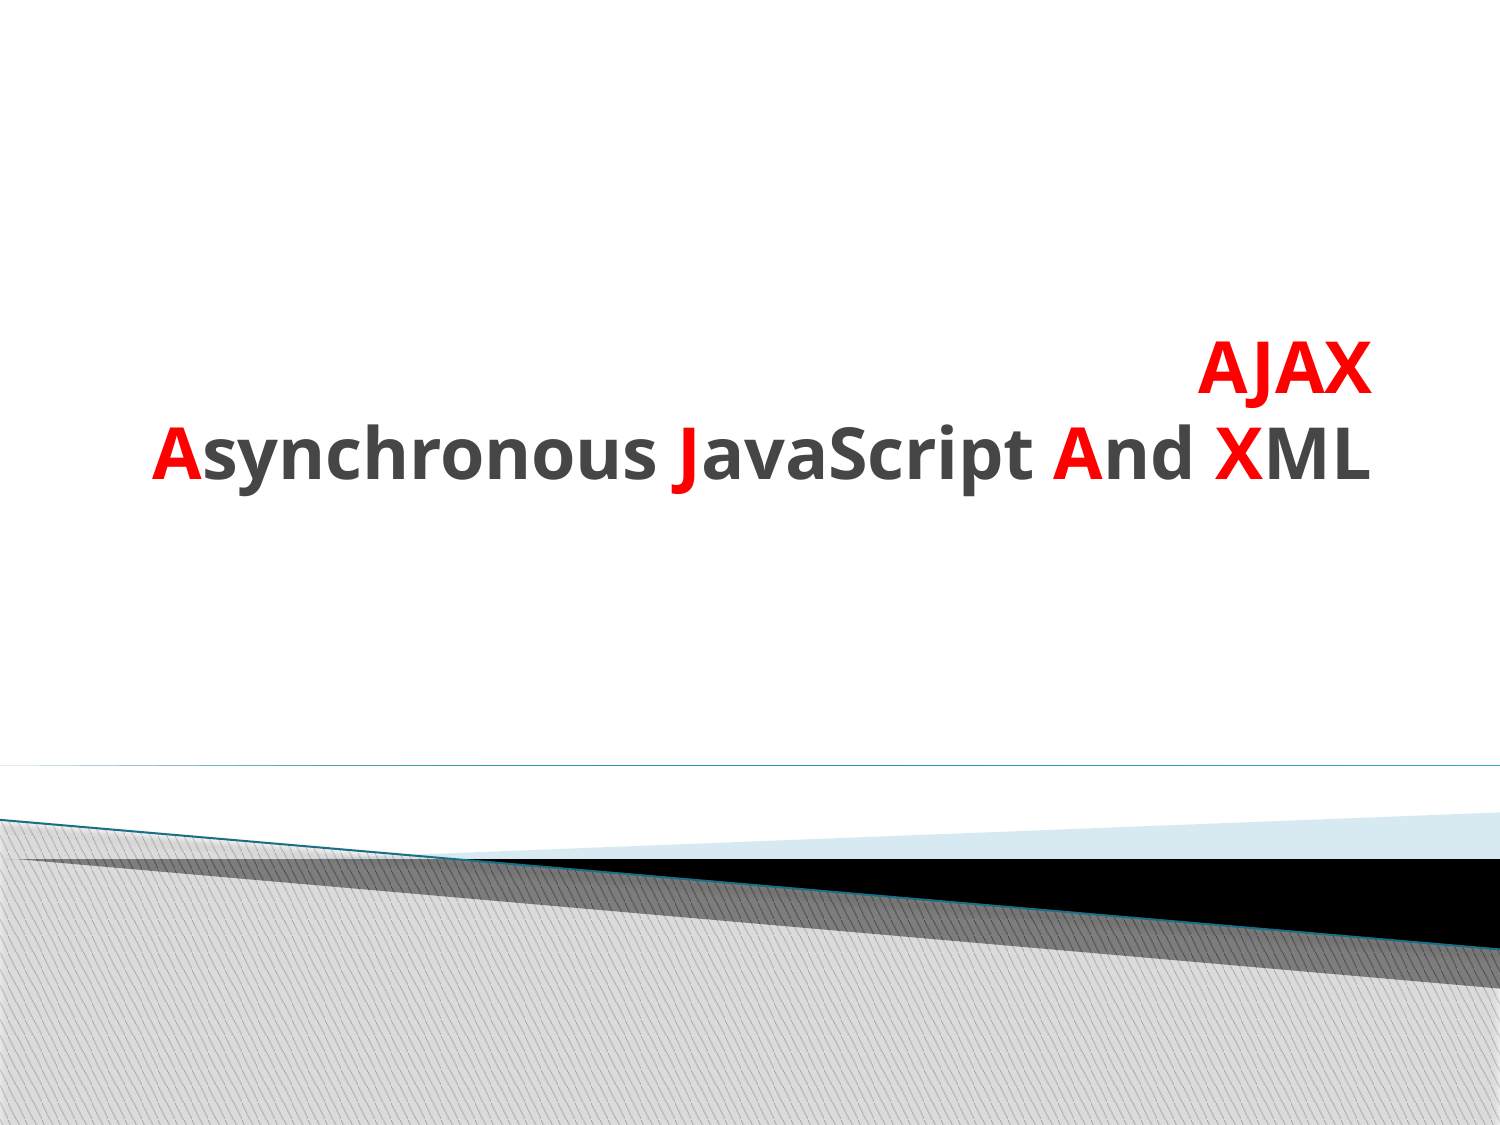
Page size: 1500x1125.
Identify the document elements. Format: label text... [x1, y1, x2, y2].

title AJAX Asynchronous JavaScript And XML [112, 287, 1388, 588]
picture [5, 859, 1500, 989]
